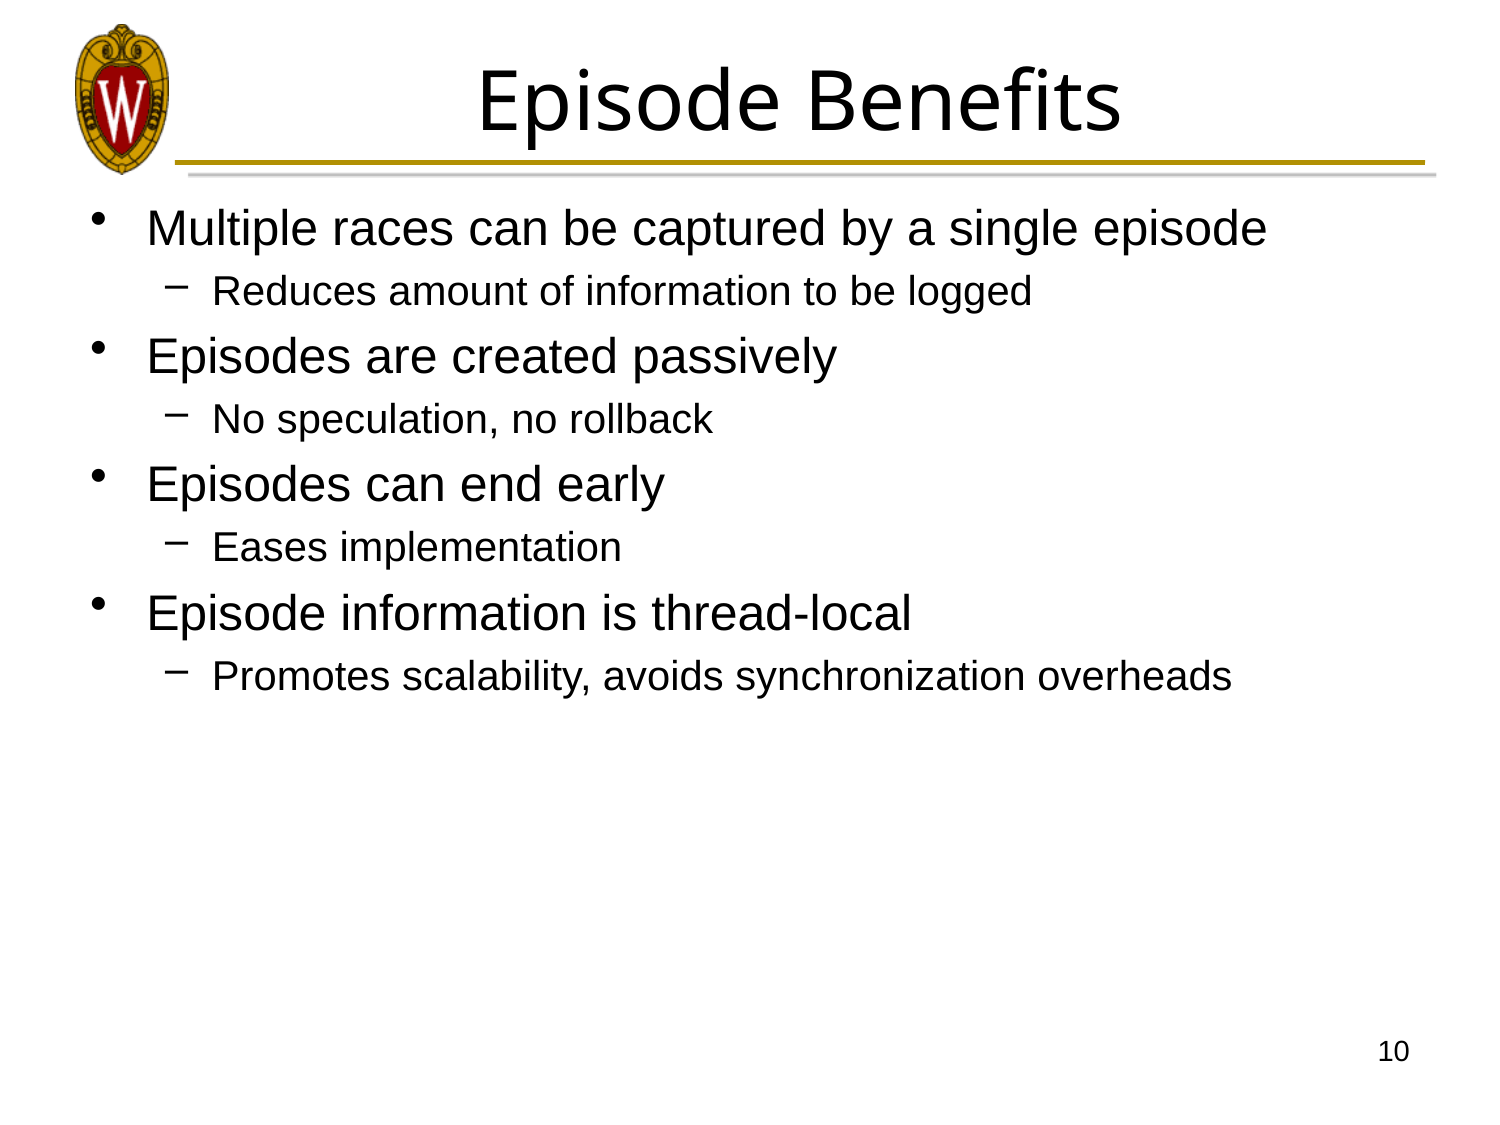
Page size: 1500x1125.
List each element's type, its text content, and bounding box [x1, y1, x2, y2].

list Multiple races can be captured by a single episode Reduces amount of information to be logged Episodes are created passively No speculation, no rollback Episodes can end early Eases implementation Episode information is thread-local Promotes scalability, avoids synchronization overheads [74, 187, 1426, 726]
picture [75, 24, 169, 175]
title Episode Benefits [174, 44, 1426, 151]
slide_number 10 [1074, 1024, 1426, 1103]
